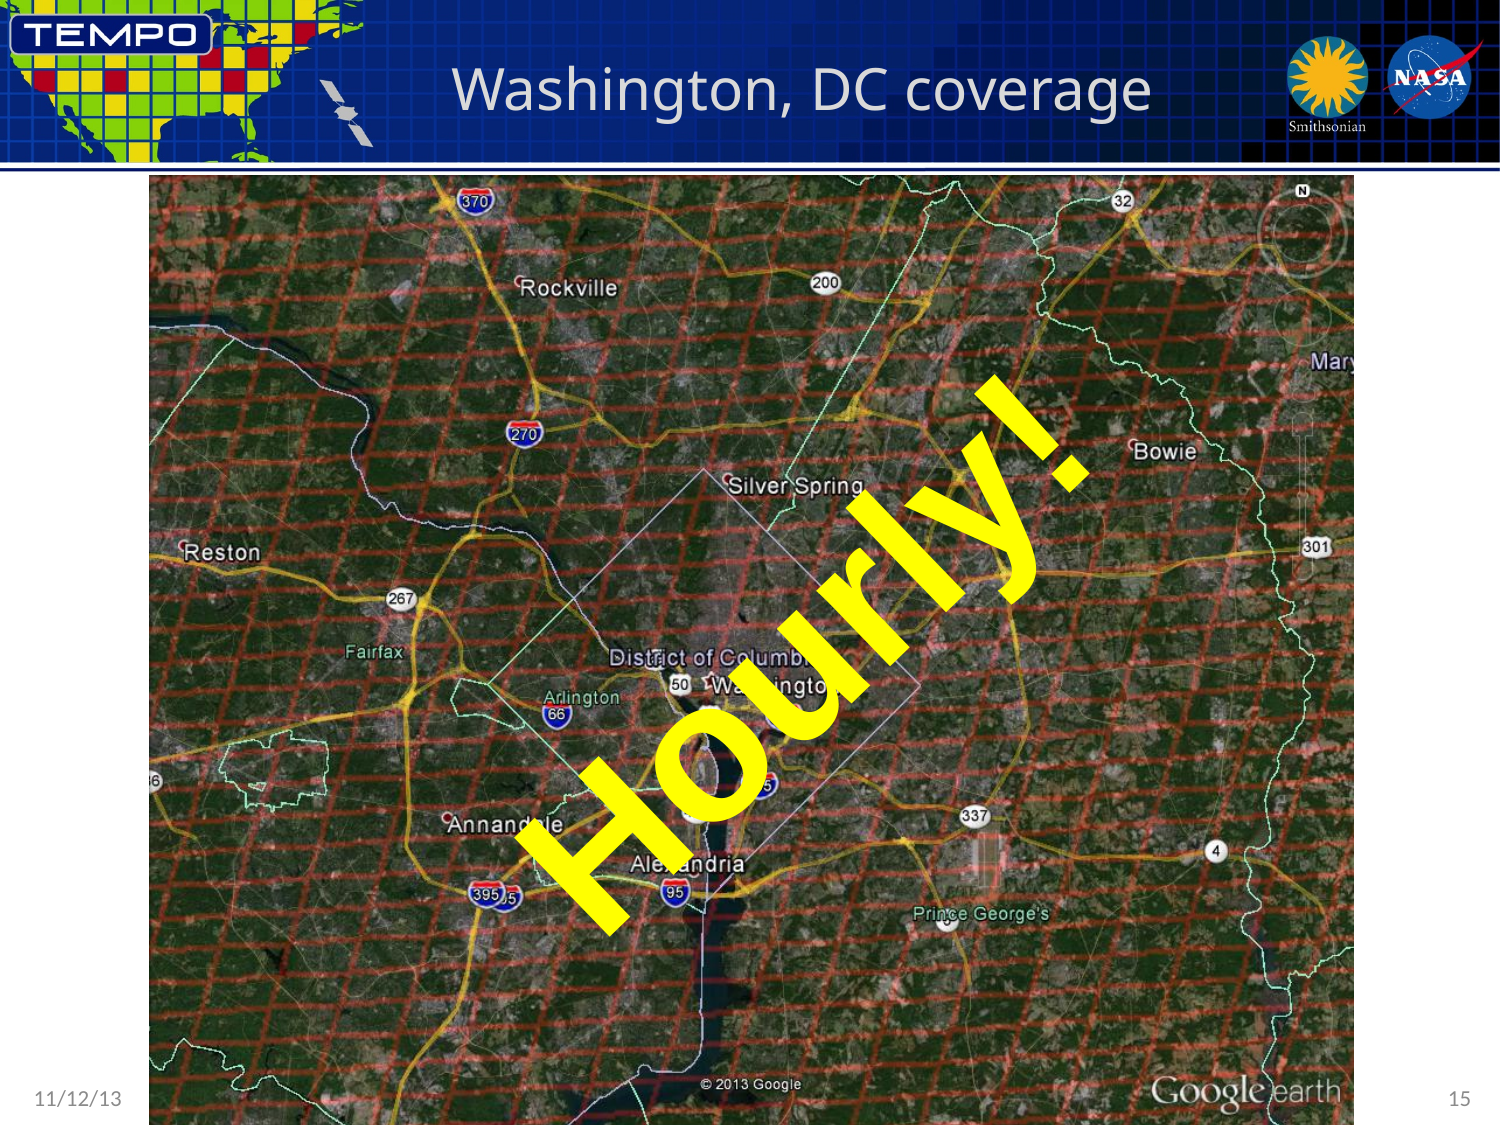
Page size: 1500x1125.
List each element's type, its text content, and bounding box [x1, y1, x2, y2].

picture [0, 0, 1500, 1125]
slide_number 15 [1358, 1066, 1487, 1125]
title Washington, DC coverage [312, 45, 1293, 150]
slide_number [18, 1066, 143, 1125]
